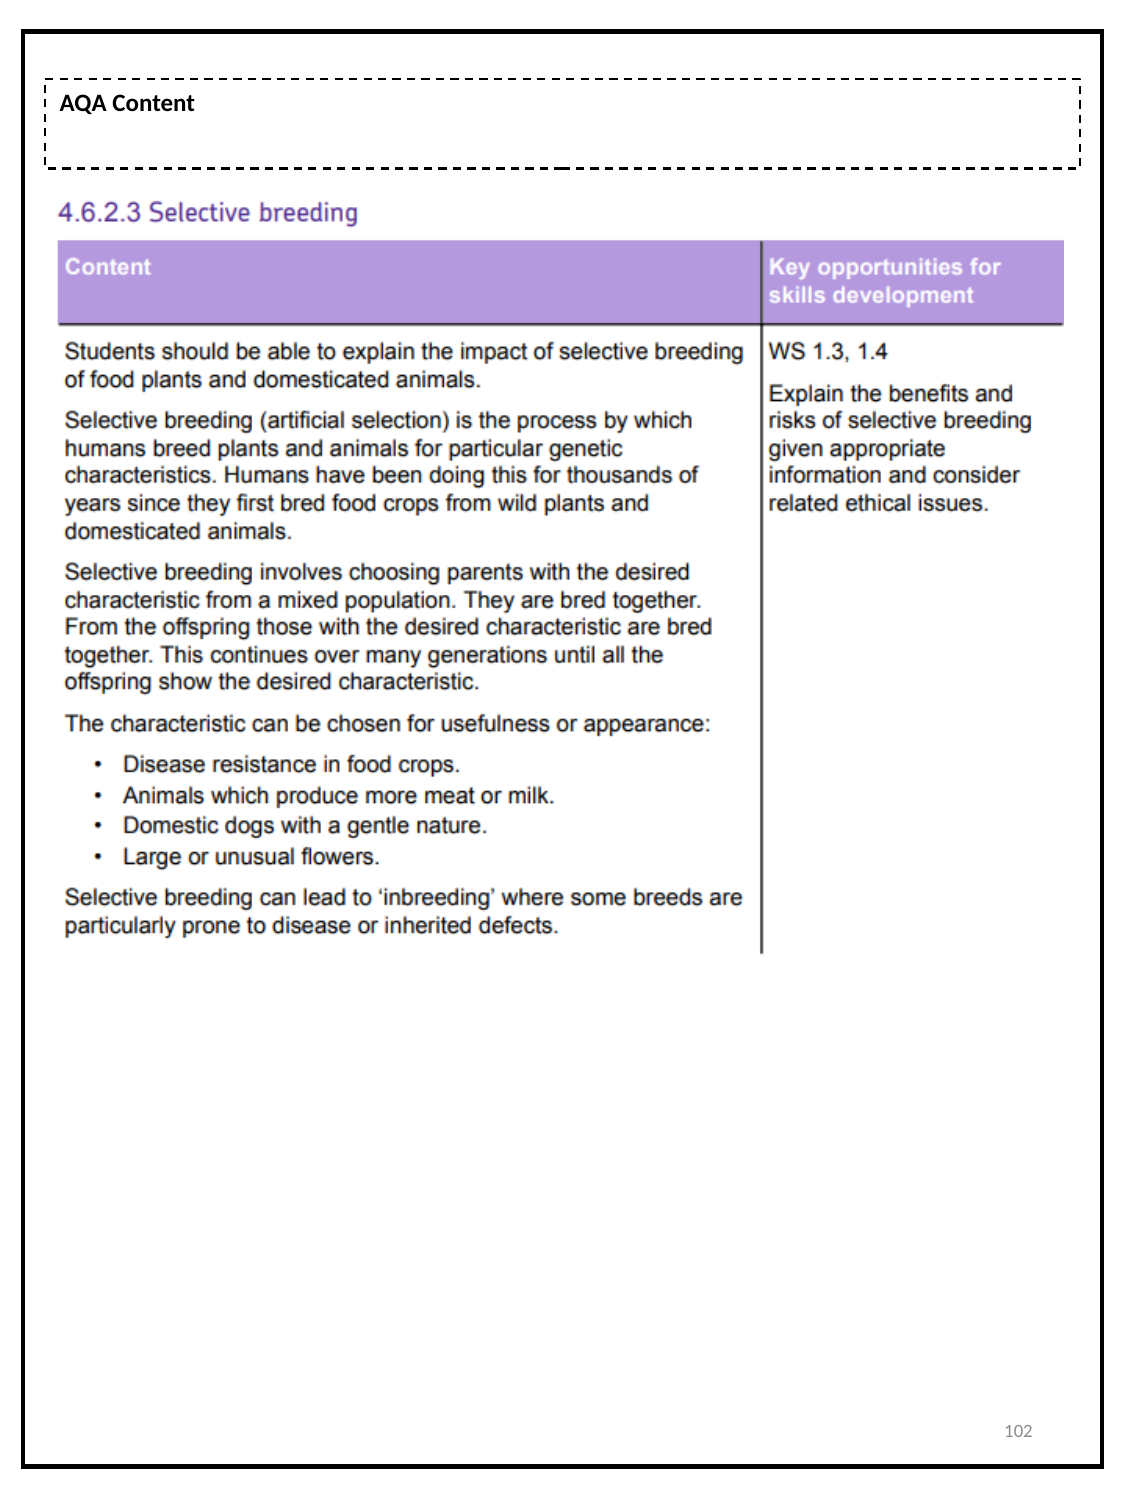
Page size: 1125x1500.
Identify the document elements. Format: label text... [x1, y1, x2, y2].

text_box [22, 30, 1103, 1468]
slide_number 102 [794, 1390, 1048, 1471]
picture [44, 192, 1064, 960]
text_box AQA Content [44, 78, 1081, 169]
